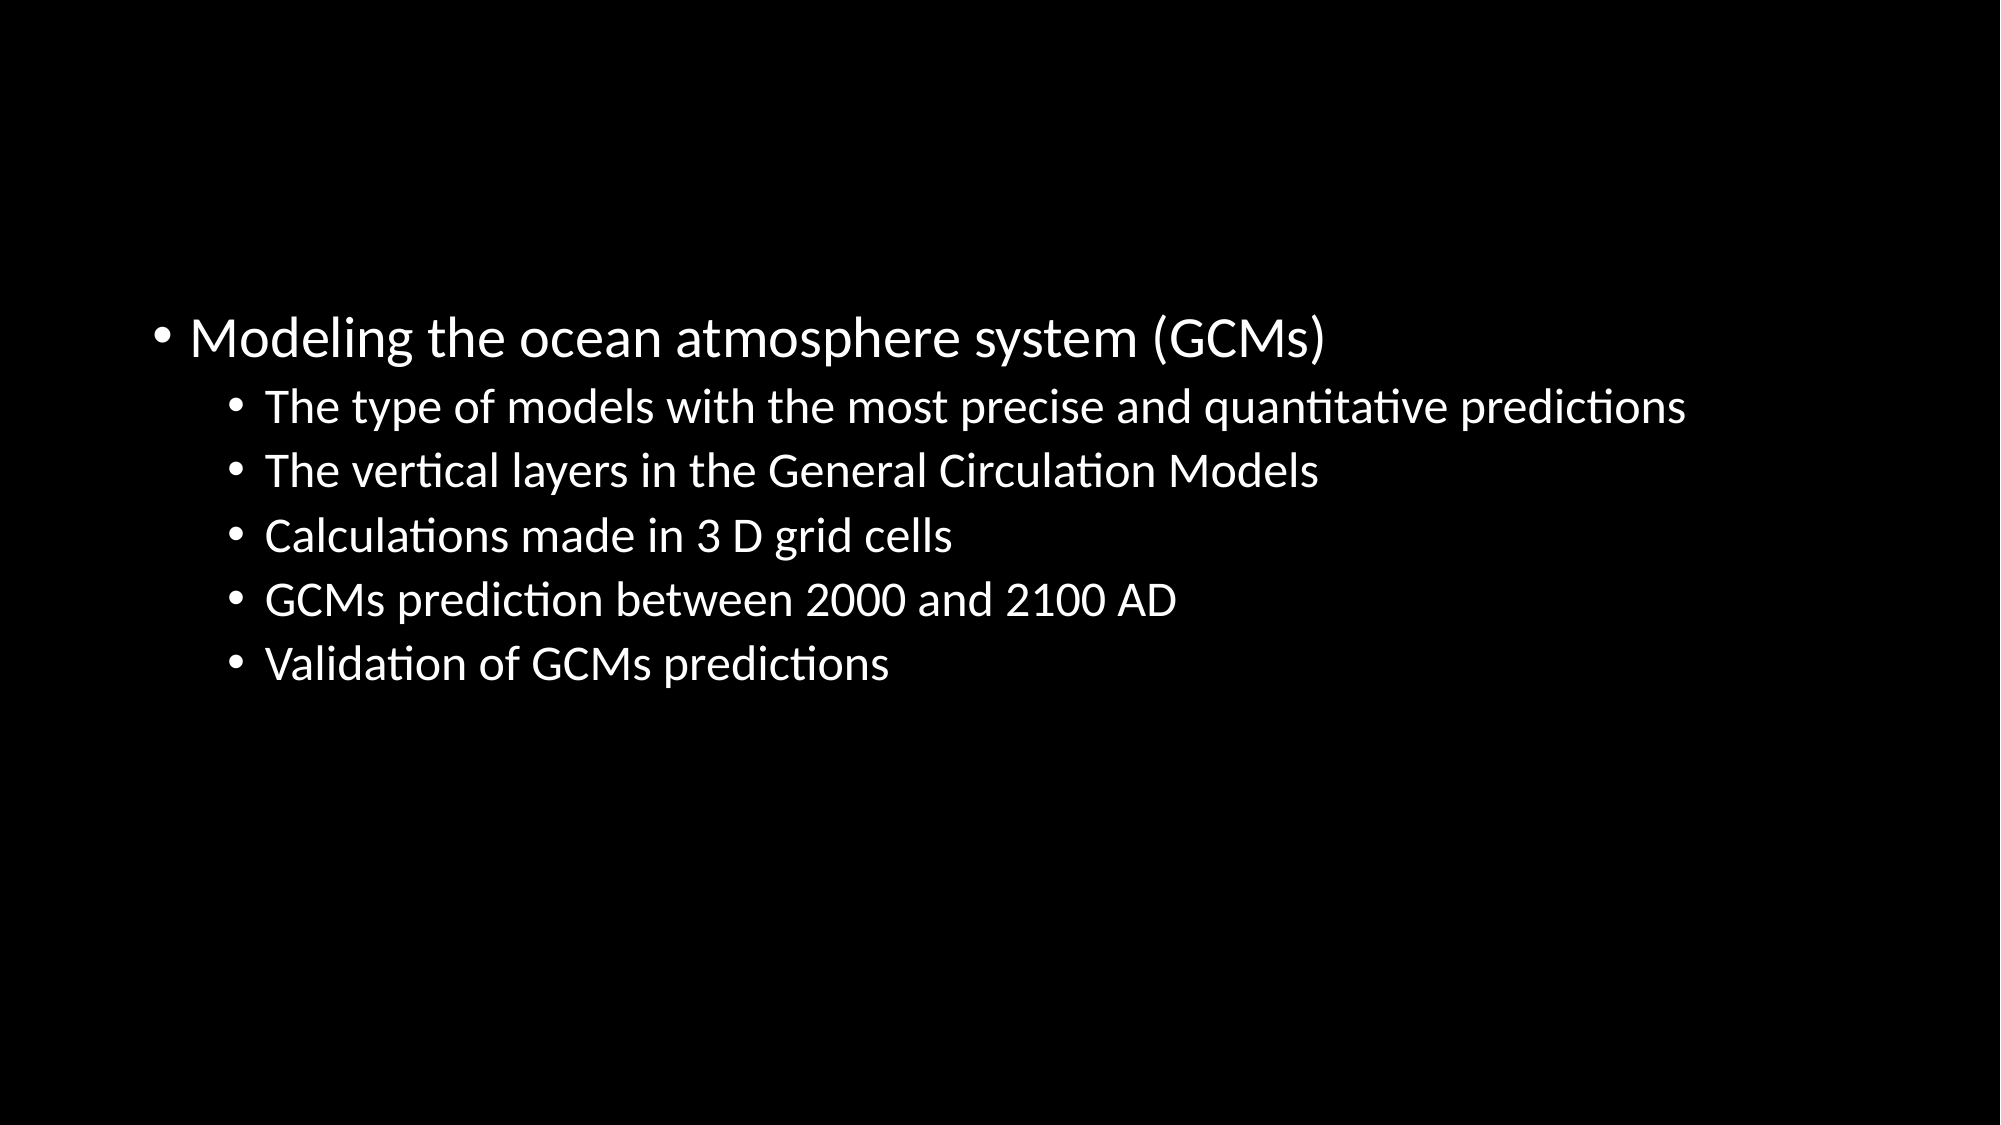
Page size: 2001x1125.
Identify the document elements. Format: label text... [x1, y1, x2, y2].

list Modeling the ocean atmosphere system (GCMs) The type of models with the most precise and quantitative predictions The vertical layers in the General Circulation Models Calculations made in 3 D grid cells GCMs prediction between 2000 and 2100 AD Validation of GCMs predictions [137, 299, 1863, 1125]
